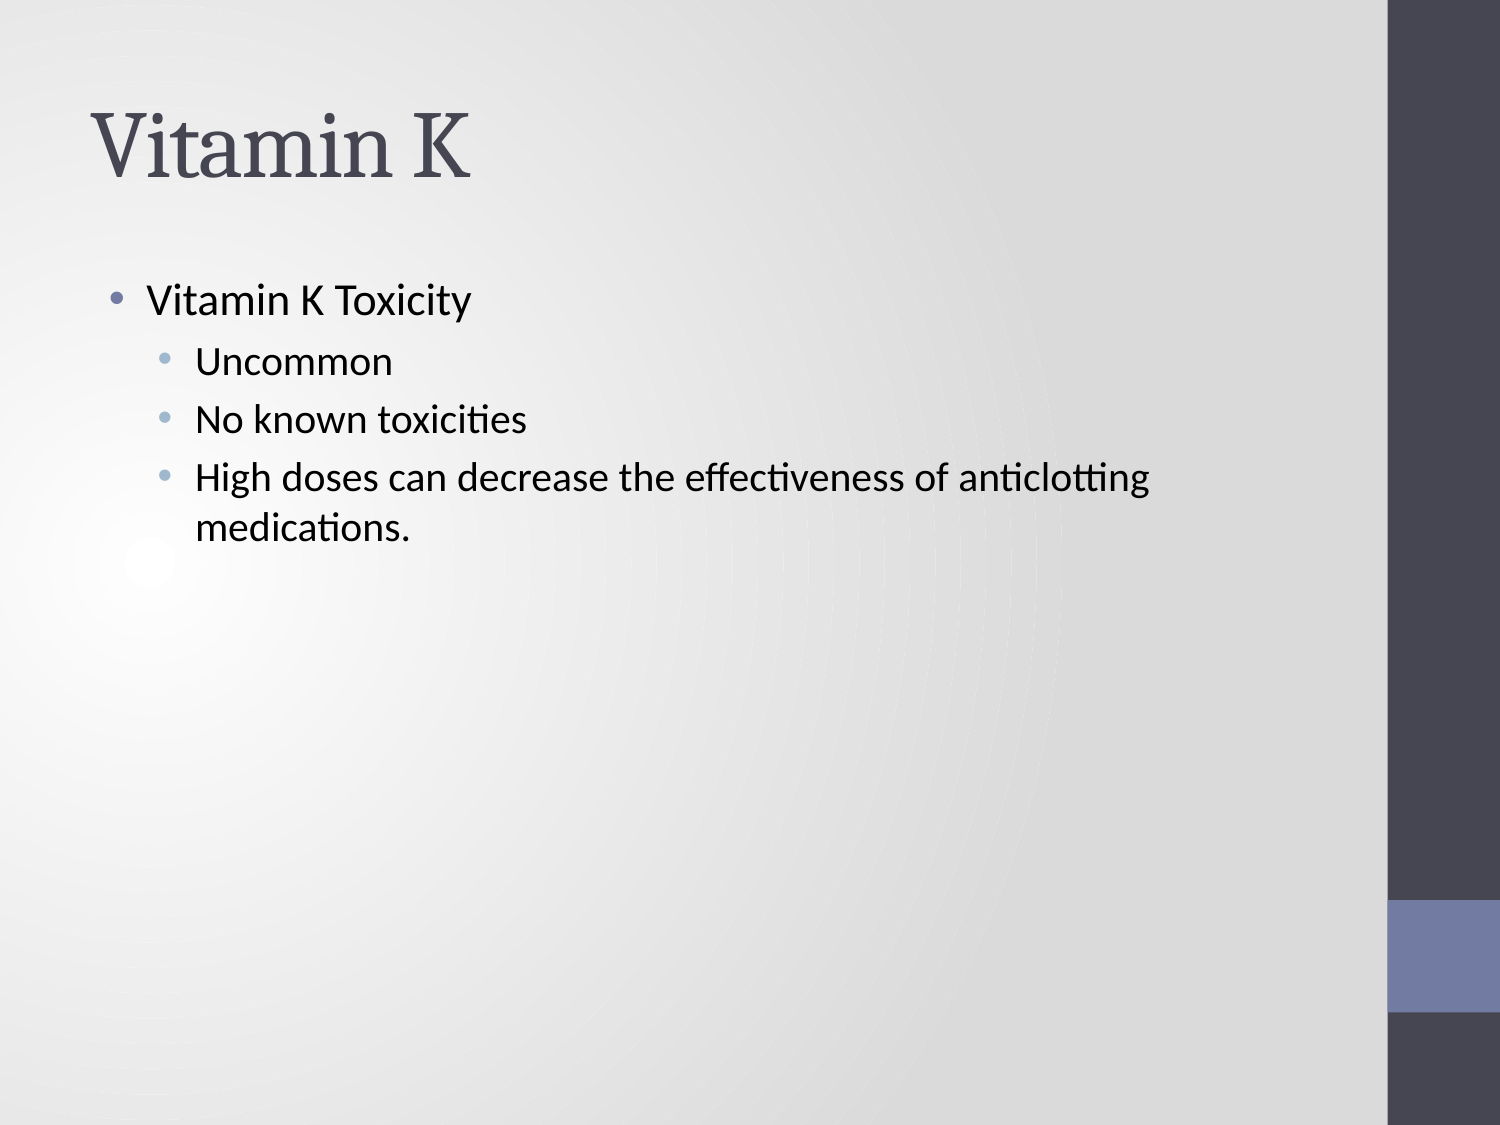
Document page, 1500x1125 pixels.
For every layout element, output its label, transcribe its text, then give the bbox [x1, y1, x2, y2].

title Vitamin K [75, 45, 1325, 233]
list Vitamin K Toxicity Uncommon No known toxicities High doses can decrease the effectiveness of anticlotting medications. [75, 262, 1325, 1050]
